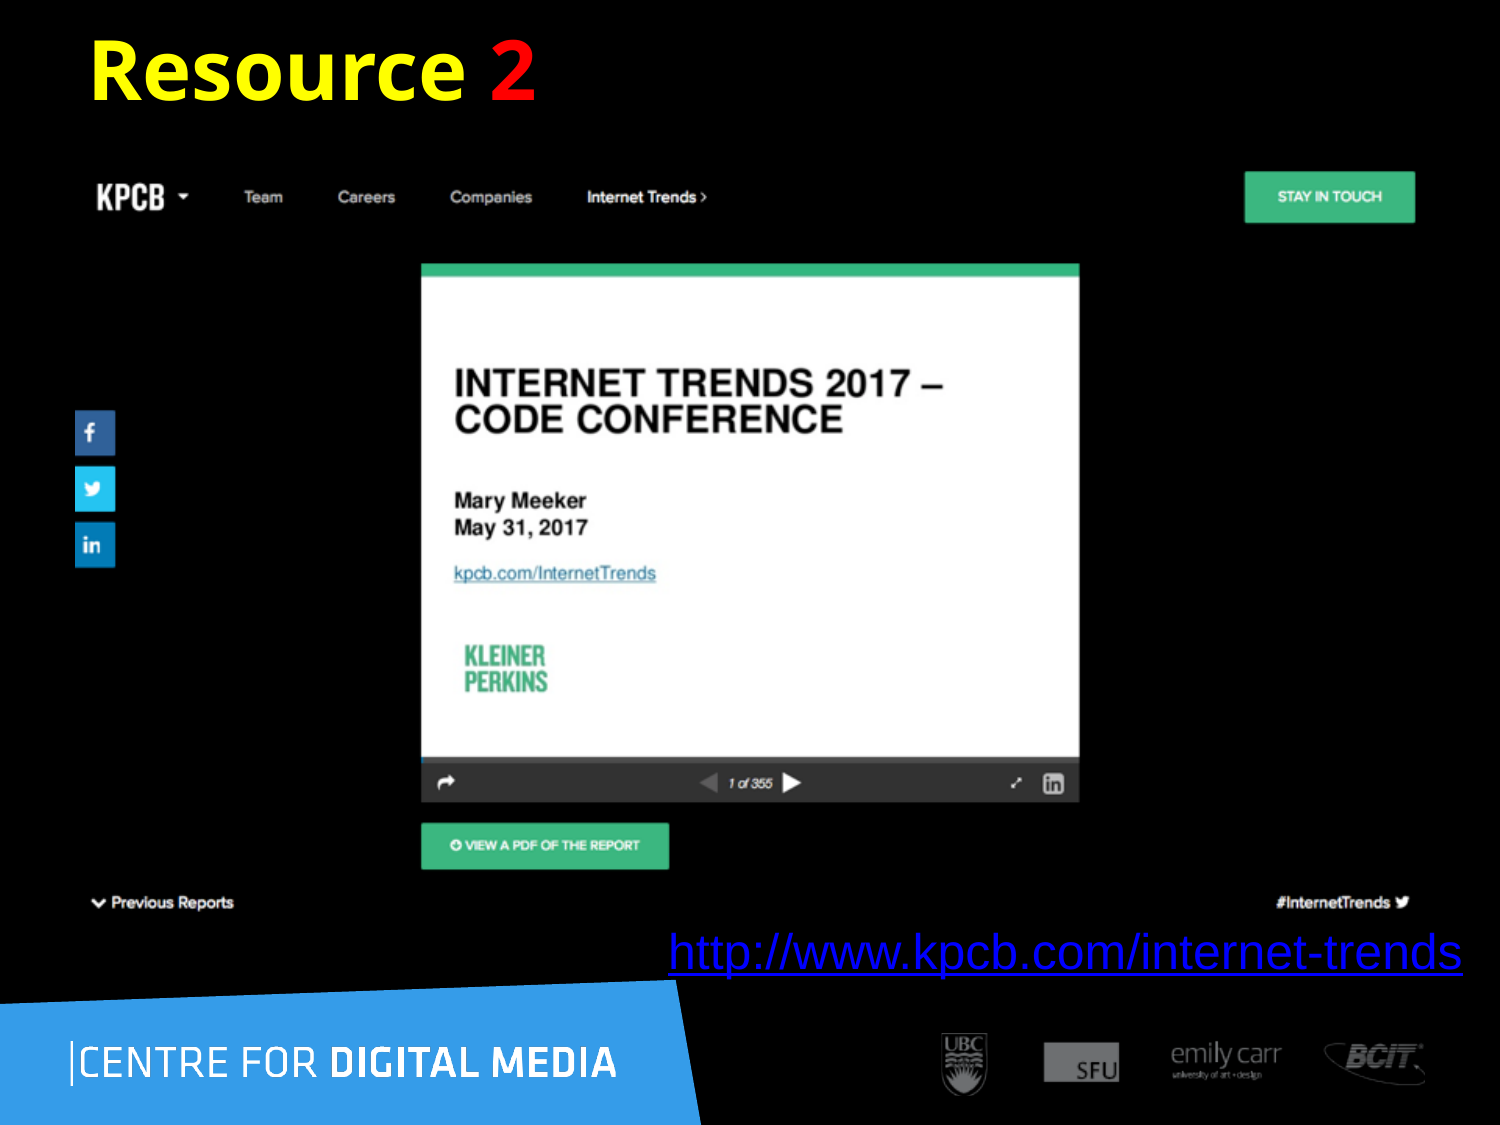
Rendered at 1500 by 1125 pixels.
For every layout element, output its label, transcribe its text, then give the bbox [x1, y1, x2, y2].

text_box http://www.kpcb.com/internet-trends [653, 912, 1479, 988]
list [74, 159, 1426, 926]
title Resource 2 [75, 0, 1425, 135]
